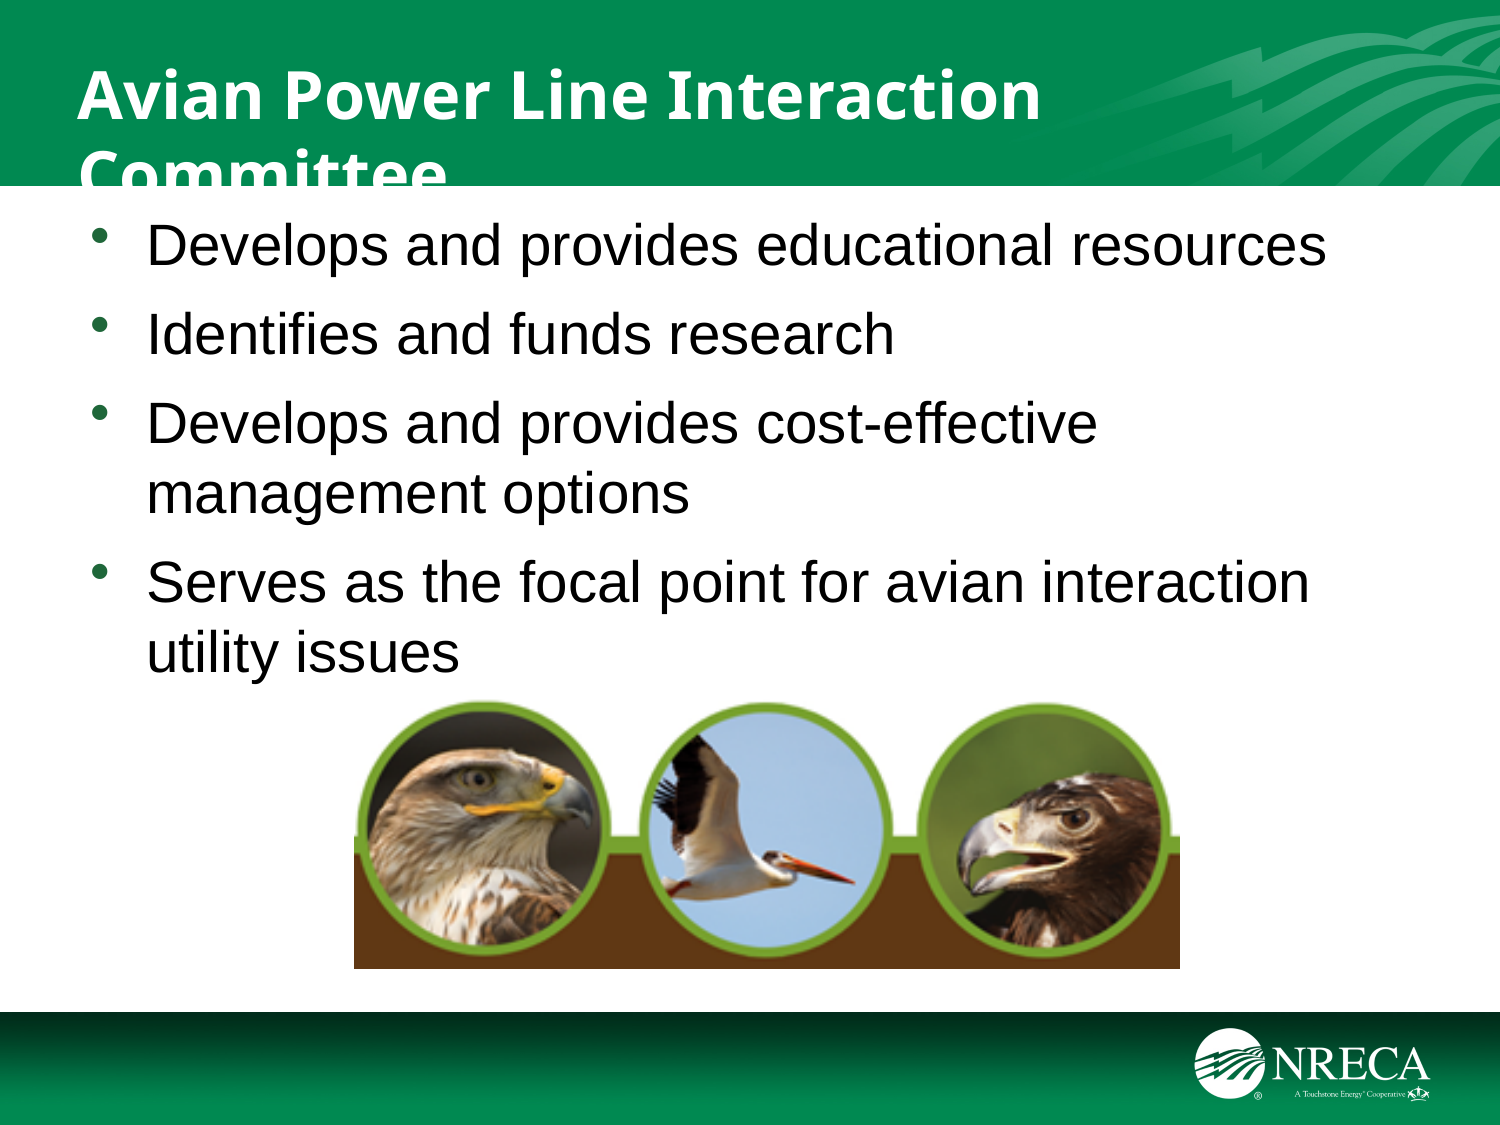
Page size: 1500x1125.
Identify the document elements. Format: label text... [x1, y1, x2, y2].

picture [0, 1012, 1500, 1125]
picture [354, 696, 1181, 969]
title Avian Power Line Interaction Committee [62, 44, 1413, 176]
list Develops and provides educational resources Identifies and funds research Develops and provides cost-effective management options Serves as the focal point for avian interaction utility issues [74, 199, 1426, 943]
picture [0, 0, 1500, 186]
